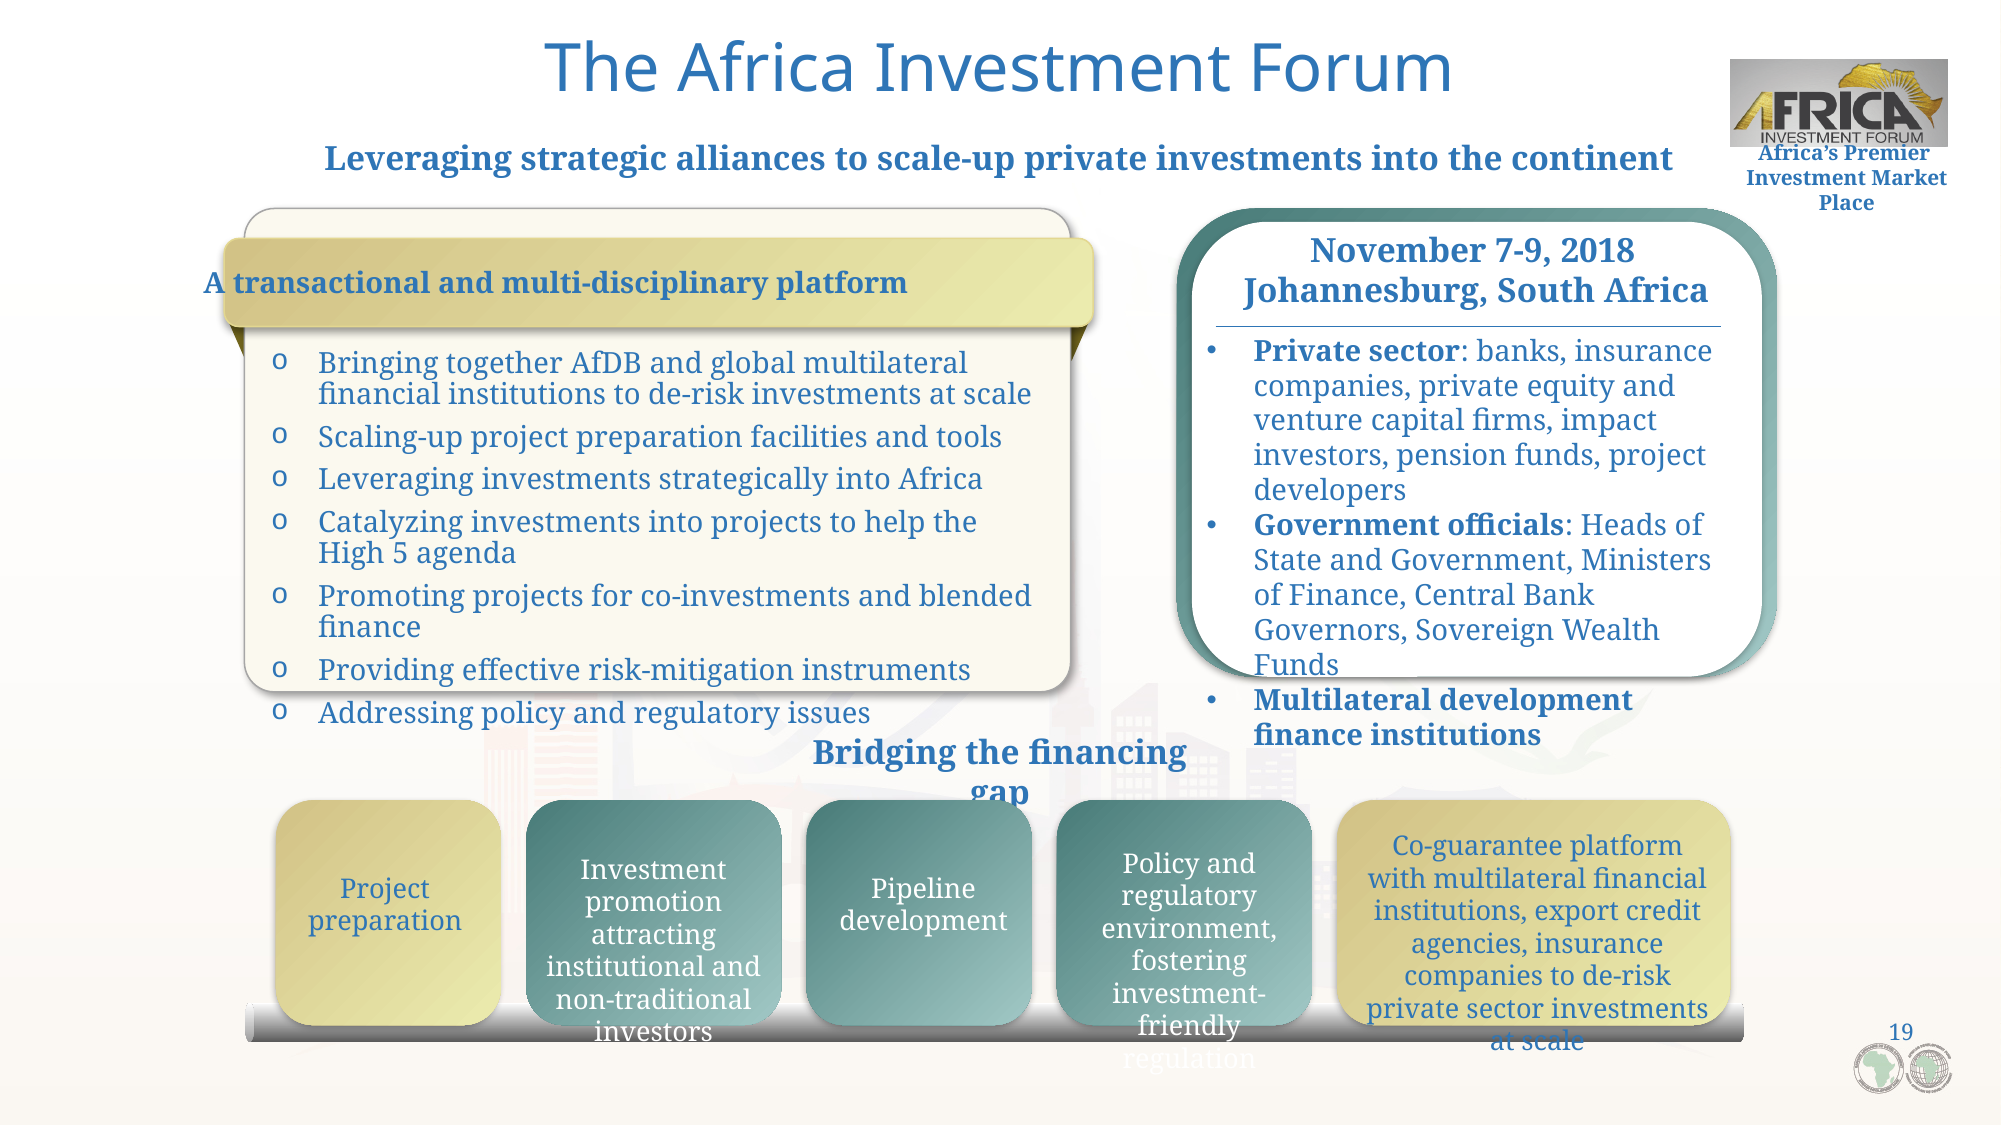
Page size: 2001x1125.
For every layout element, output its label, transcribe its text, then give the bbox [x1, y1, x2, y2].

text_box The Africa Investment Forum [0, 5, 2000, 136]
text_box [244, 799, 1745, 1043]
text_box 19 [1870, 1000, 1933, 1061]
text_box Bridging the financing gap [767, 723, 1233, 799]
text_box Leveraging strategic alliances to scale-up private investments into the continent [199, 129, 1719, 185]
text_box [1719, 59, 1975, 207]
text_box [223, 208, 1778, 693]
picture [0, 0, 2001, 1125]
